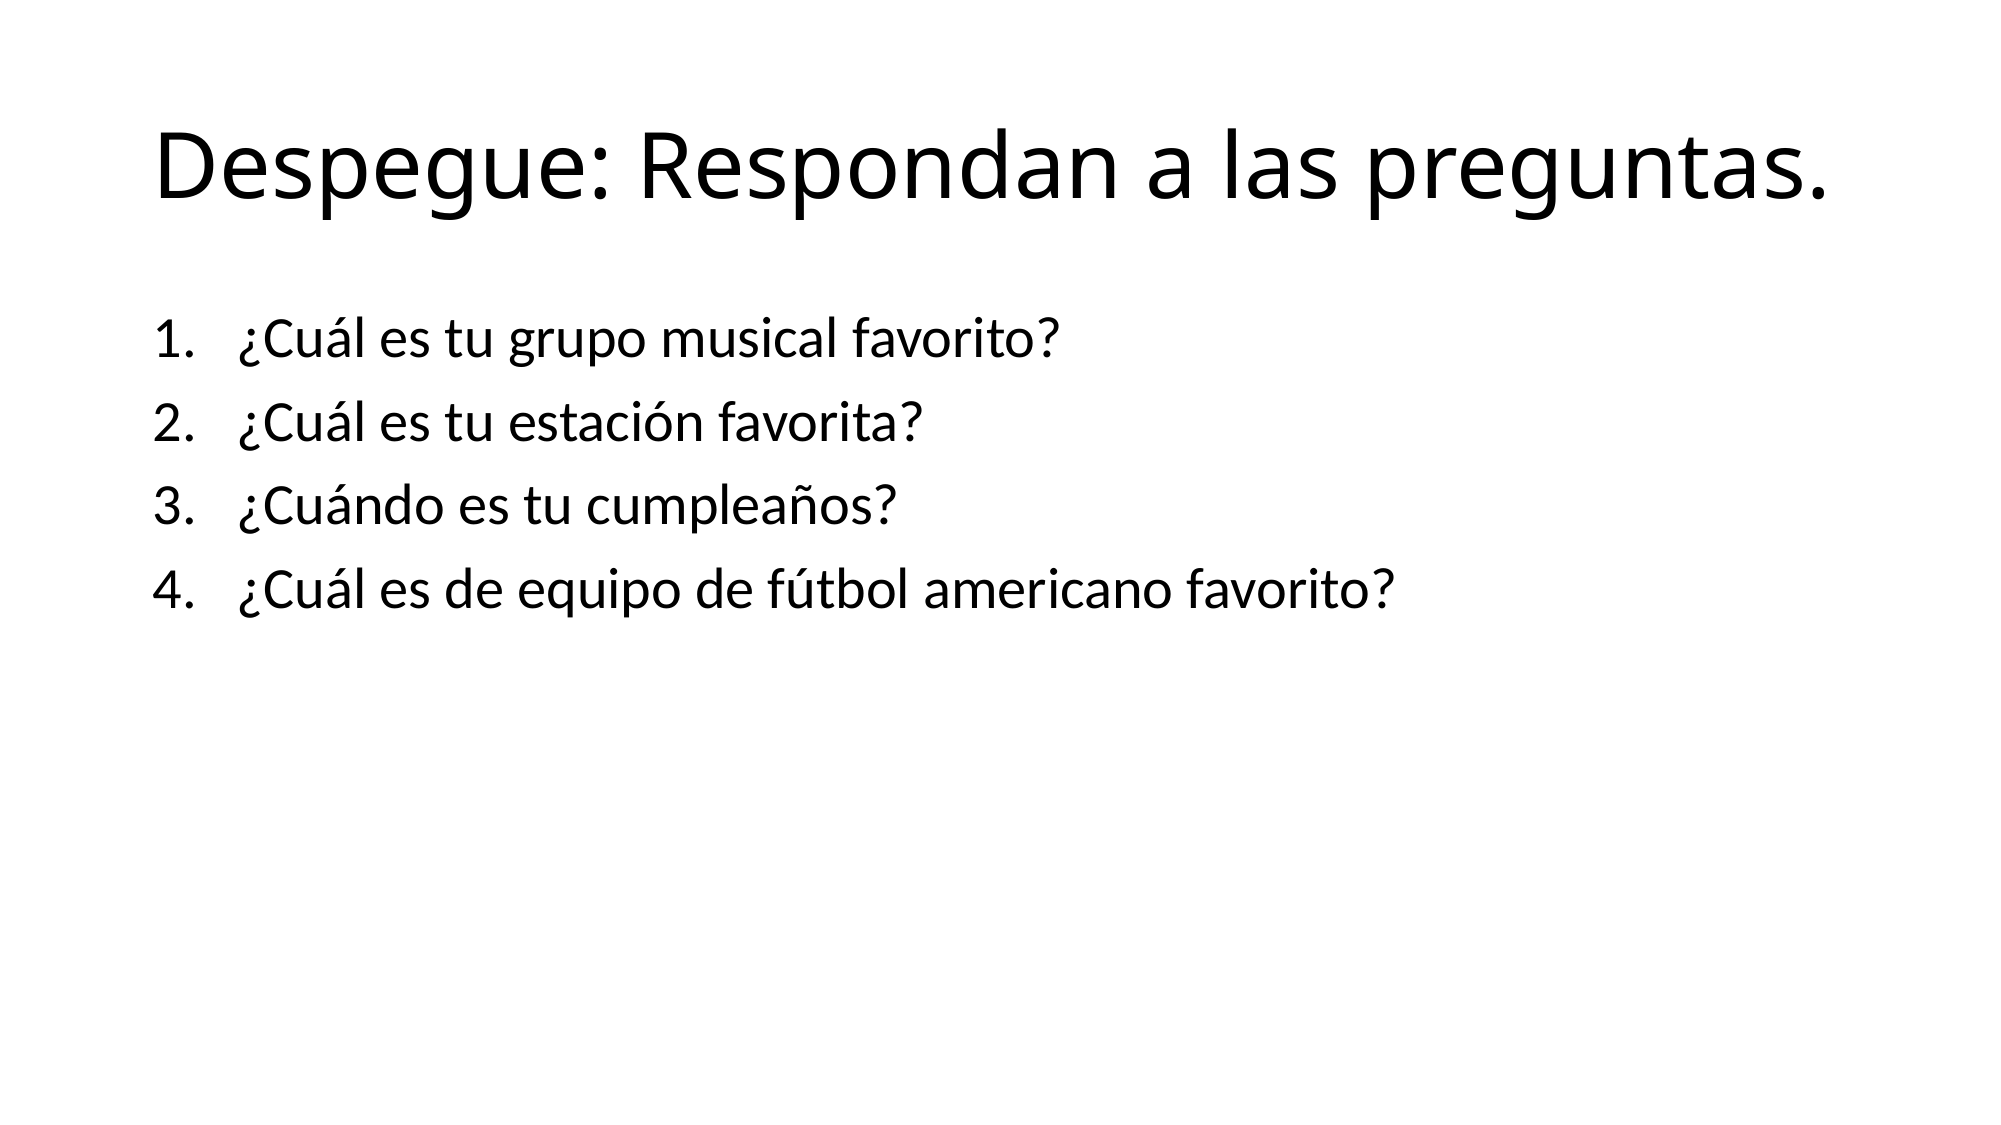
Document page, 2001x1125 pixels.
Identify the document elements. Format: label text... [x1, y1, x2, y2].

list ¿Cuál es tu grupo musical favorito? ¿Cuál es tu estación favorita? ¿Cuándo es tu cumpleaños? ¿Cuál es de equipo de fútbol americano favorito? [137, 299, 1863, 1014]
title Despegue: Respondan a las preguntas. [137, 59, 1863, 278]
